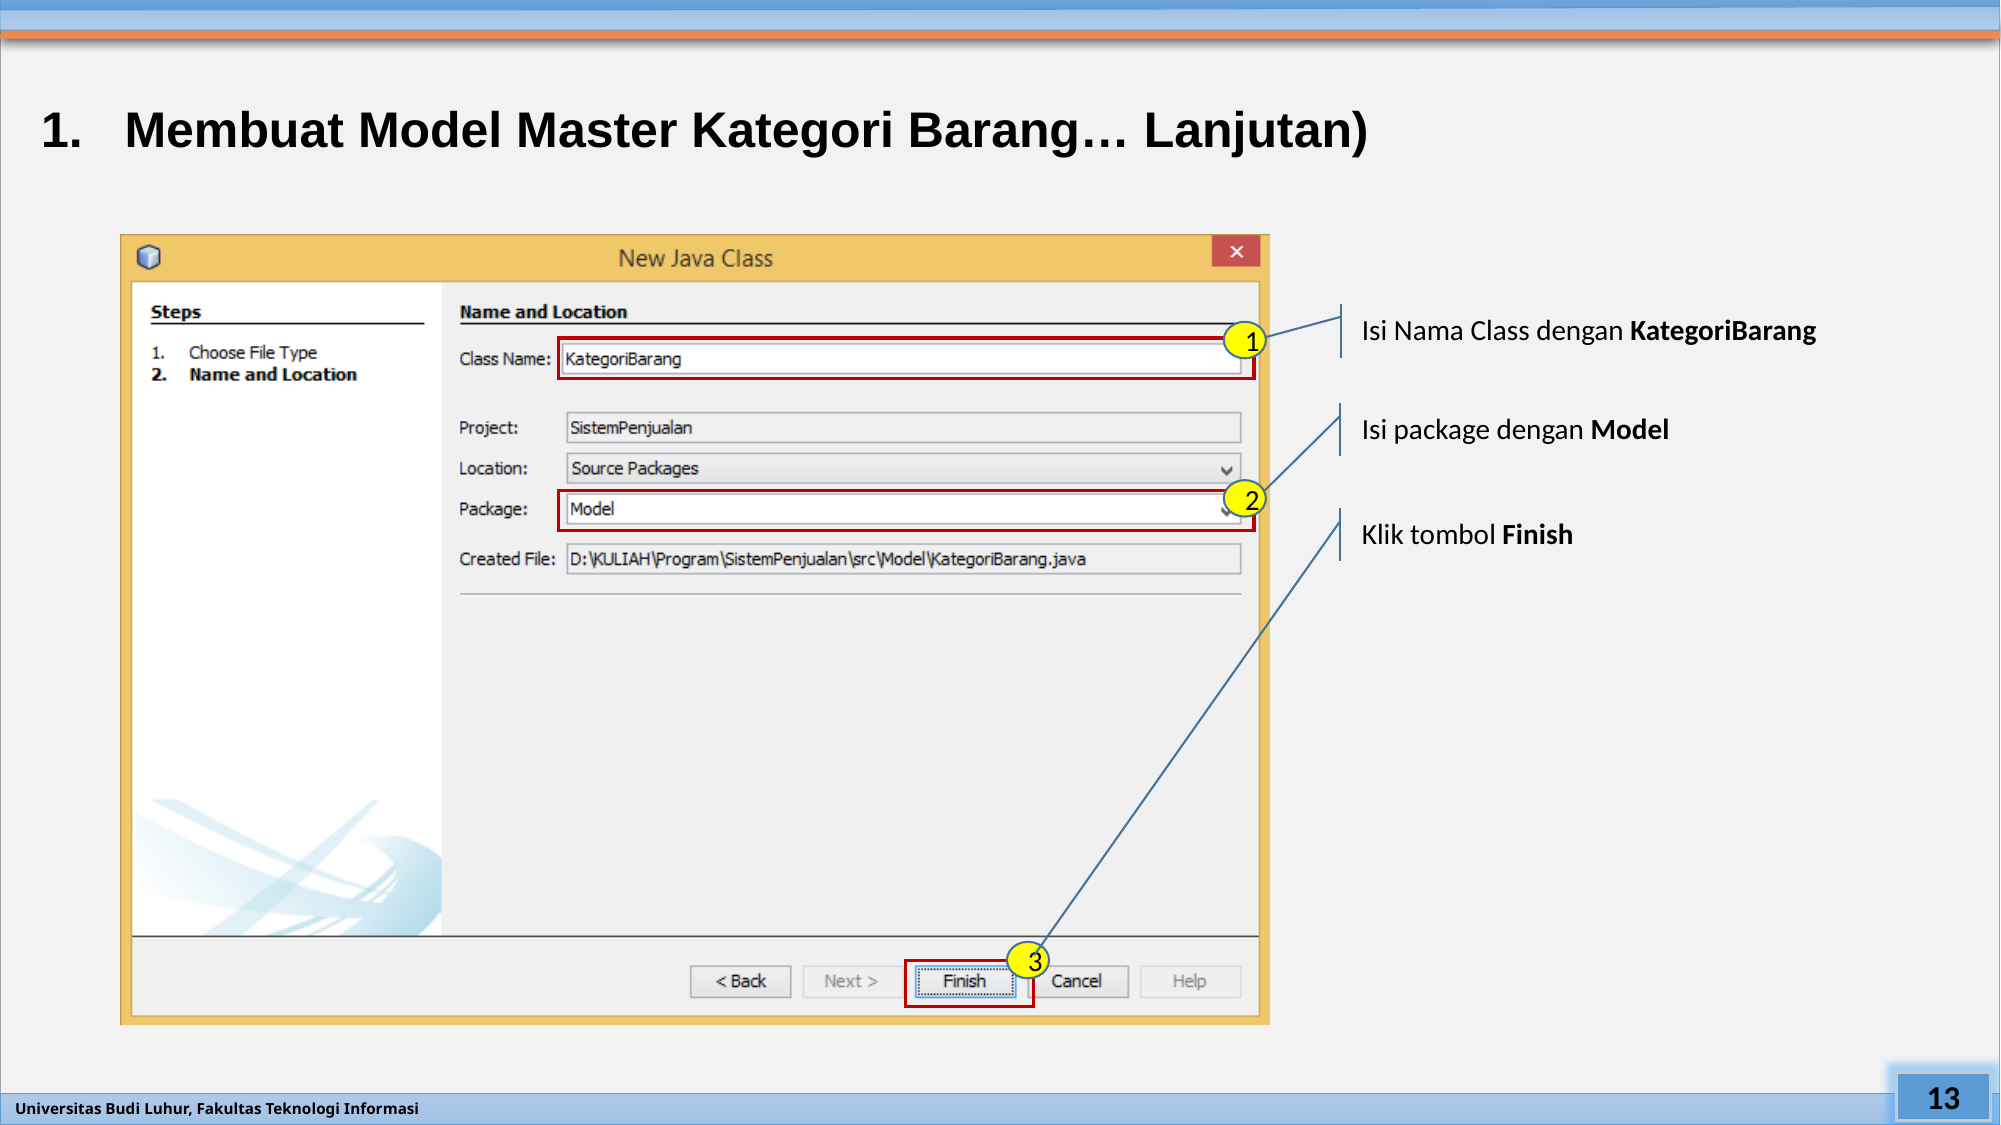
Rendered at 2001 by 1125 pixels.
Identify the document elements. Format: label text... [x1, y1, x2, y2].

title 1. Membuat Model Master Kategori Barang… Lanjutan) [26, 79, 1955, 183]
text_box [120, 234, 1955, 1025]
